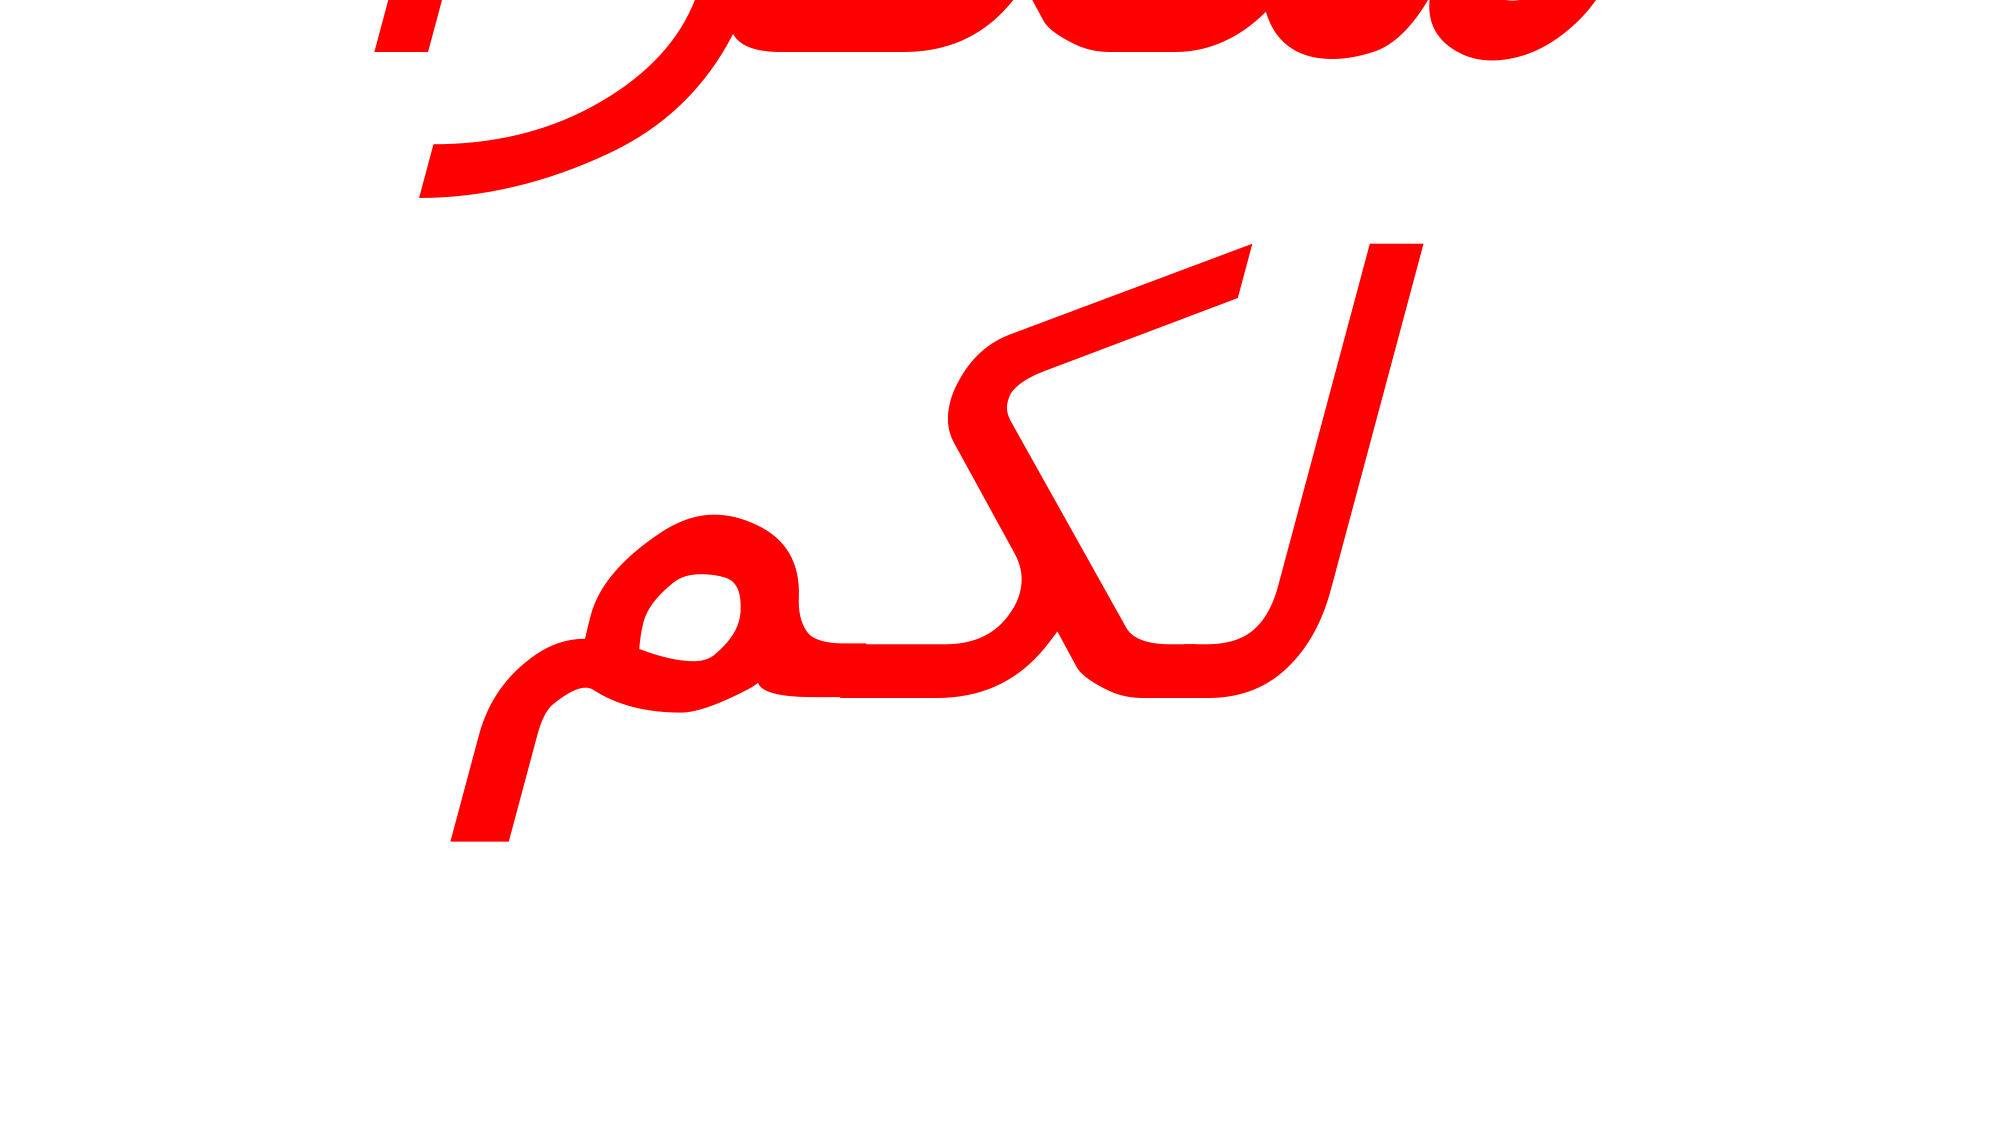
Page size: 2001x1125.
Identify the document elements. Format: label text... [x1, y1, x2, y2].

title شكراً لكم [16, 177, 1948, 836]
